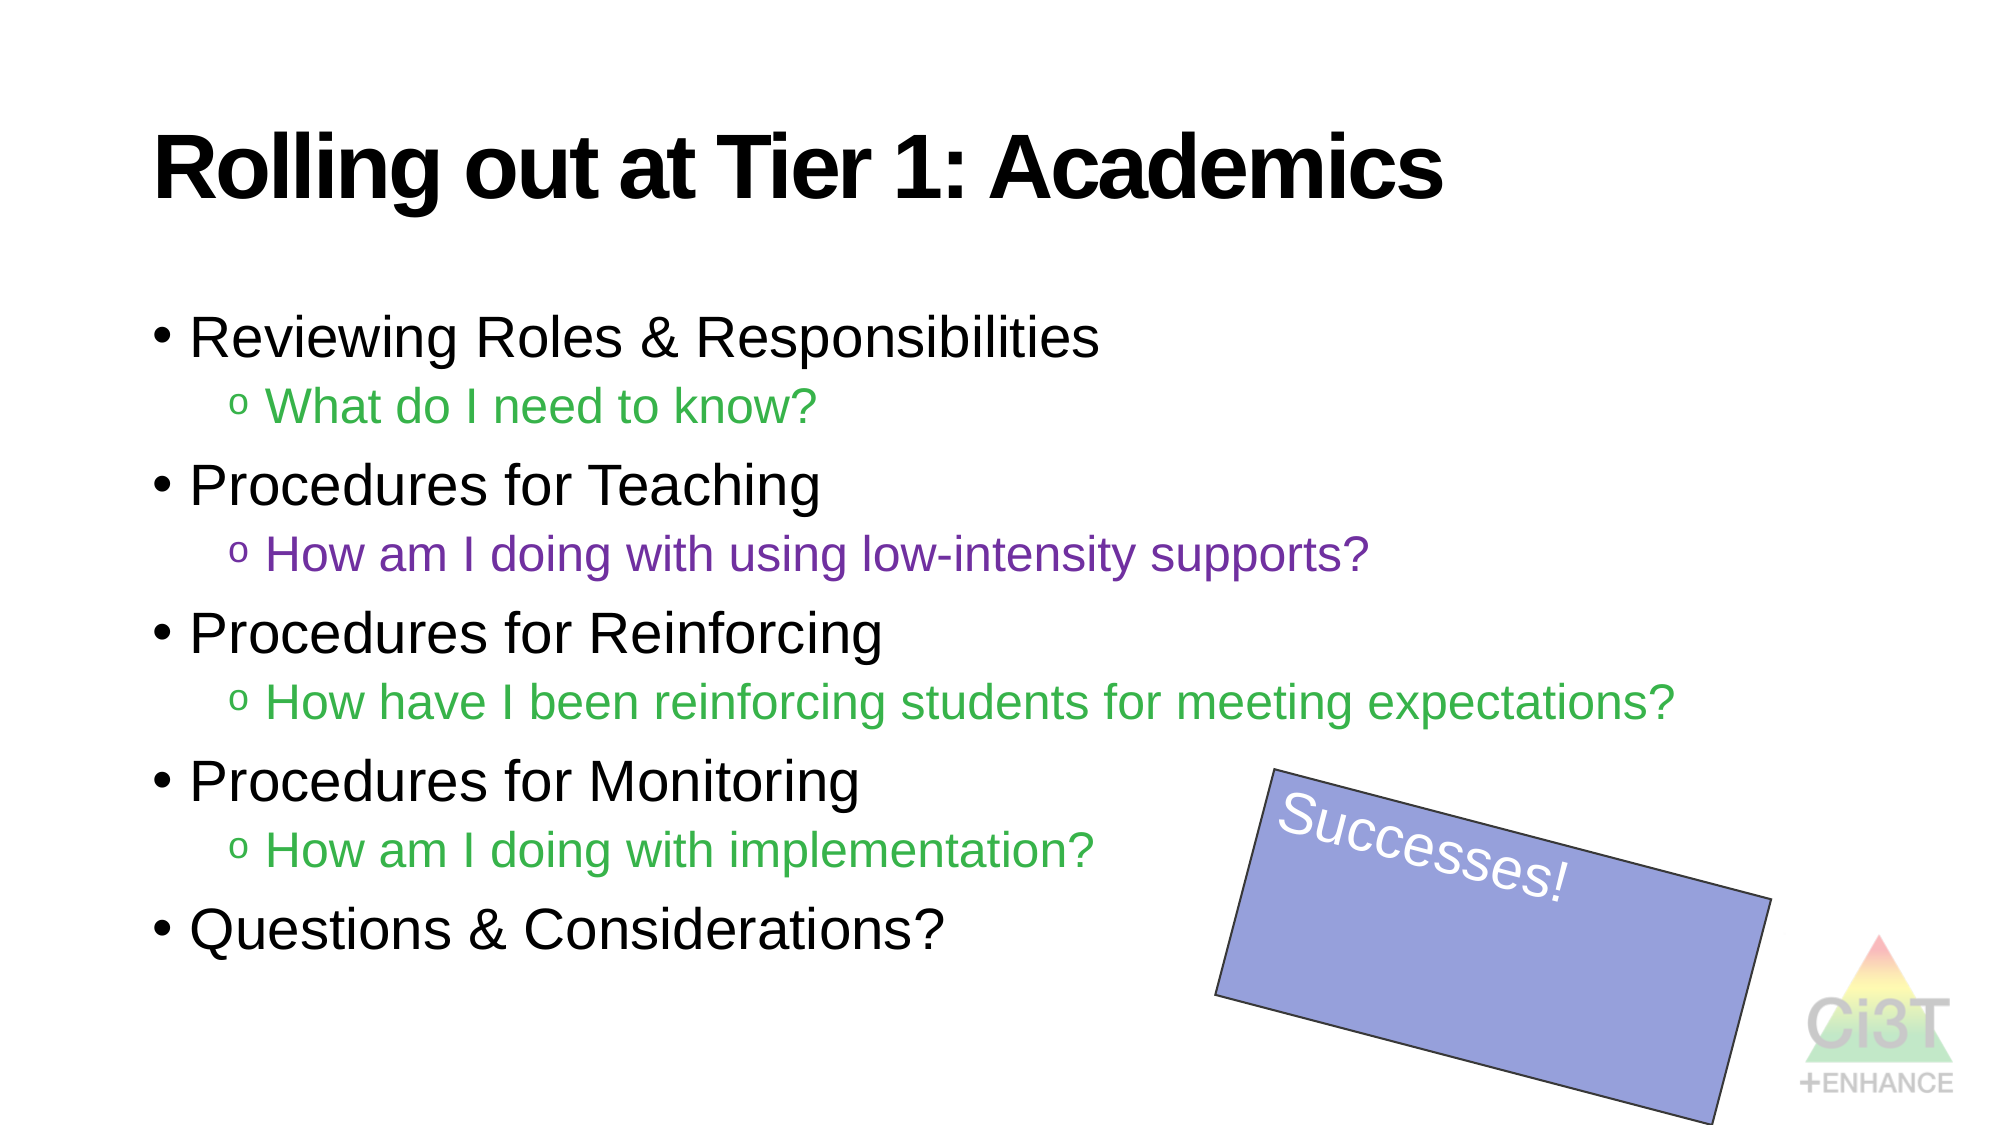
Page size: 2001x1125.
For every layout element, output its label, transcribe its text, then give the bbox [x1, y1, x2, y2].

list Successes! [1214, 767, 1773, 1125]
list Reviewing Roles & Responsibilities What do I need to know? Procedures for Teaching How am I doing with using low-intensity supports? Procedures for Reinforcing How have I been reinforcing students for meeting expectations? Procedures for Monitoring How am I doing with implementation? Questions & Considerations? [137, 299, 1863, 1014]
title Rolling out at Tier 1: Academics [137, 59, 1863, 278]
table_cell [1783, 920, 1970, 1107]
